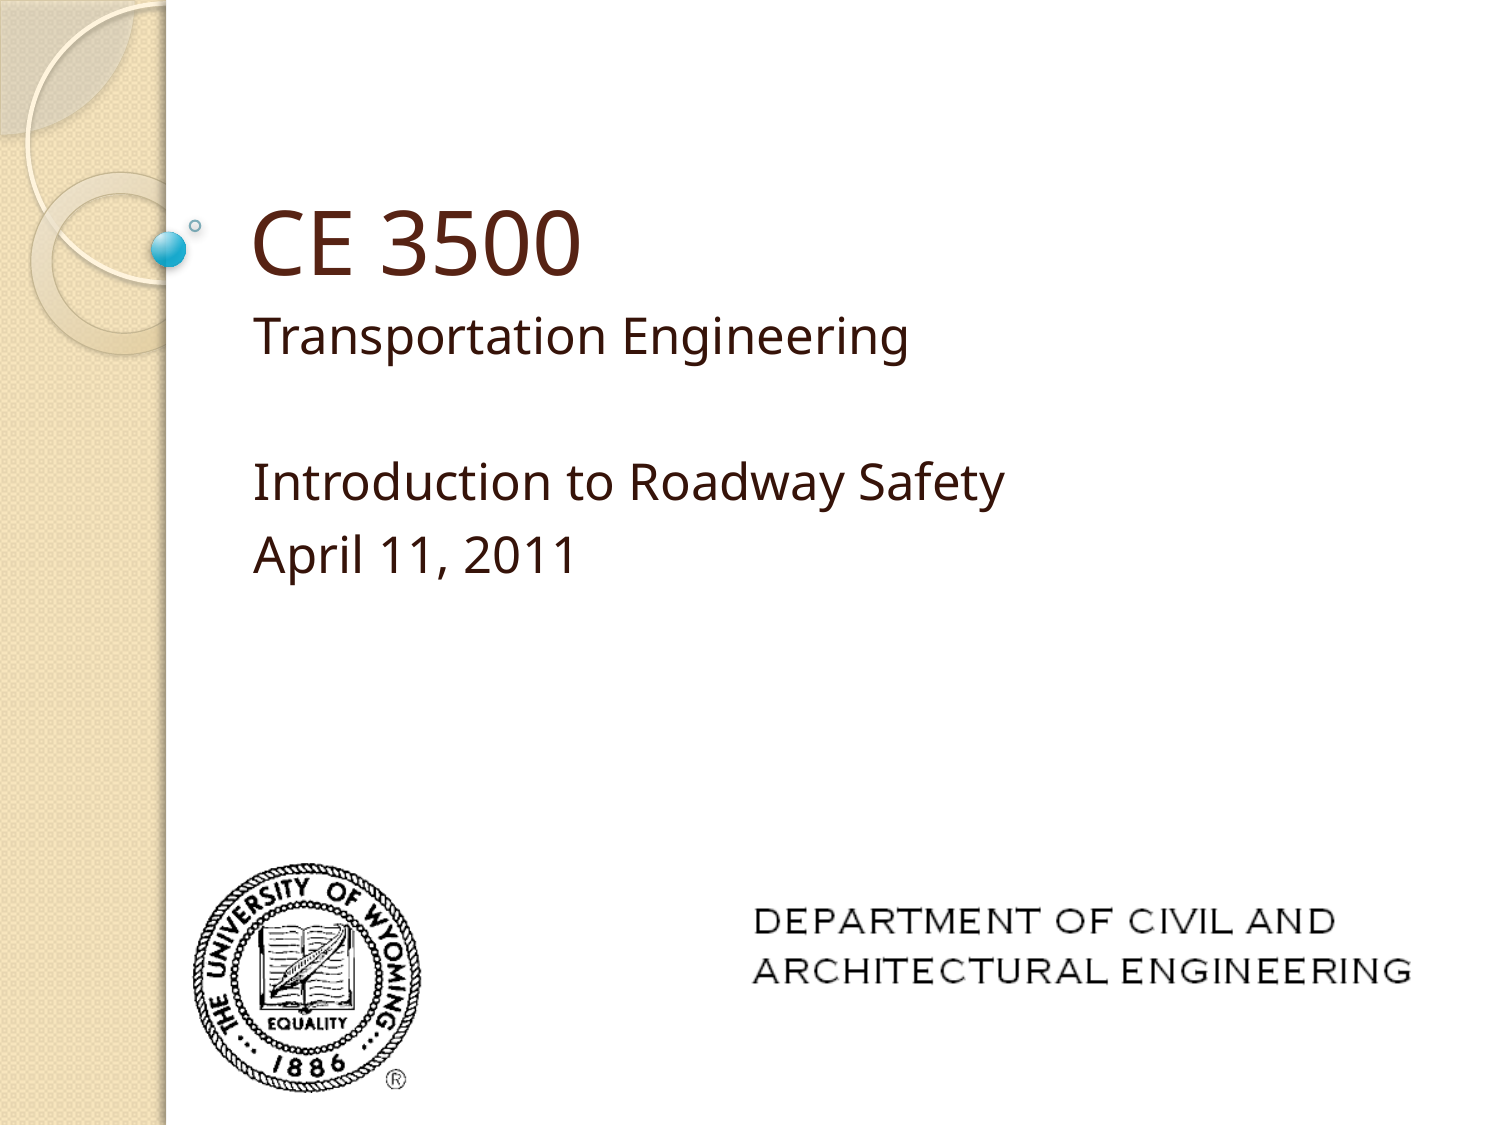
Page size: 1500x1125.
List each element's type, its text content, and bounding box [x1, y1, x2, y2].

subtitle Transportation Engineering Introduction to Roadway Safety April 11, 2011 [234, 303, 1450, 591]
picture [737, 887, 1500, 1085]
title CE 3500 [234, 59, 1450, 301]
picture [187, 862, 426, 1093]
